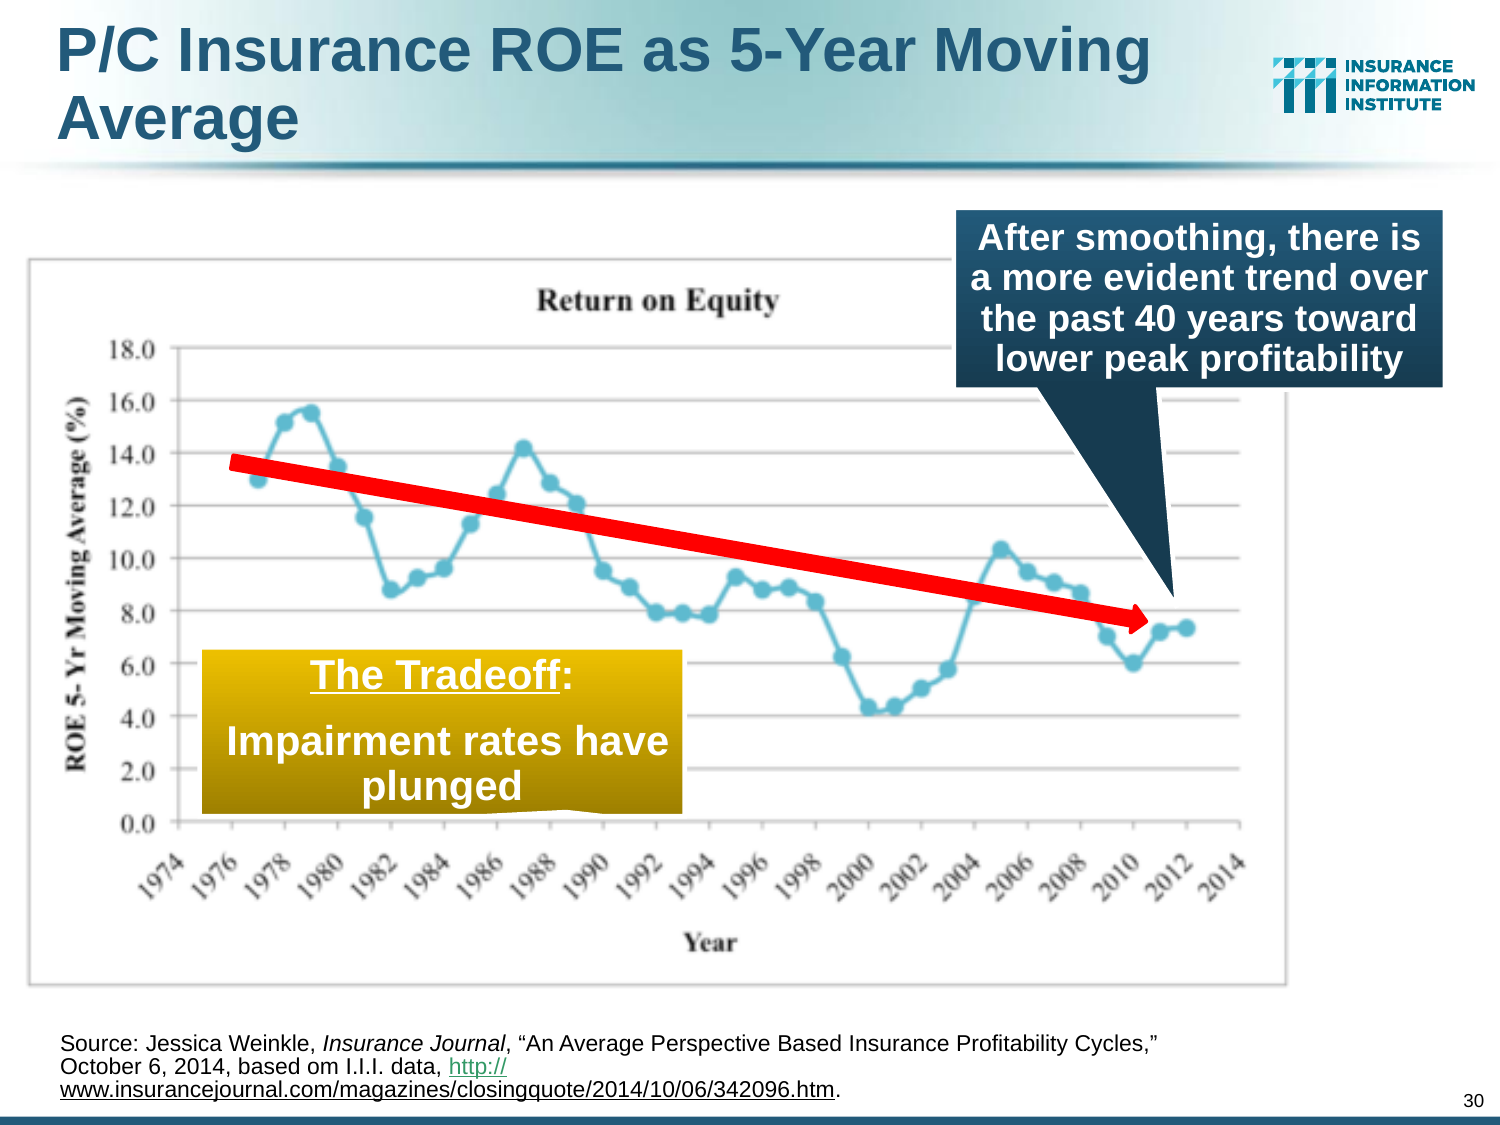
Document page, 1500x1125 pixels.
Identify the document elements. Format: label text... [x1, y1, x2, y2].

title P/C Insurance ROE as 5-Year Moving Average [48, 14, 1264, 157]
text_box After smoothing, there is a more evident trend over the past 40 years toward lower peak profitability [953, 207, 1446, 390]
picture [0, 0, 1500, 189]
slide_number 30 [1410, 1091, 1485, 1112]
text_box Source: Jessica Weinkle, Insurance Journal, “An Average Perspective Based Insurance Profitability Cycles,” October 6, 2014, based om I.I.I. data, http://www.insurancejournal.com/magazines/closingquote/2014/10/06/342096.htm. [0, 1026, 1242, 1125]
picture [0, 220, 1317, 1017]
